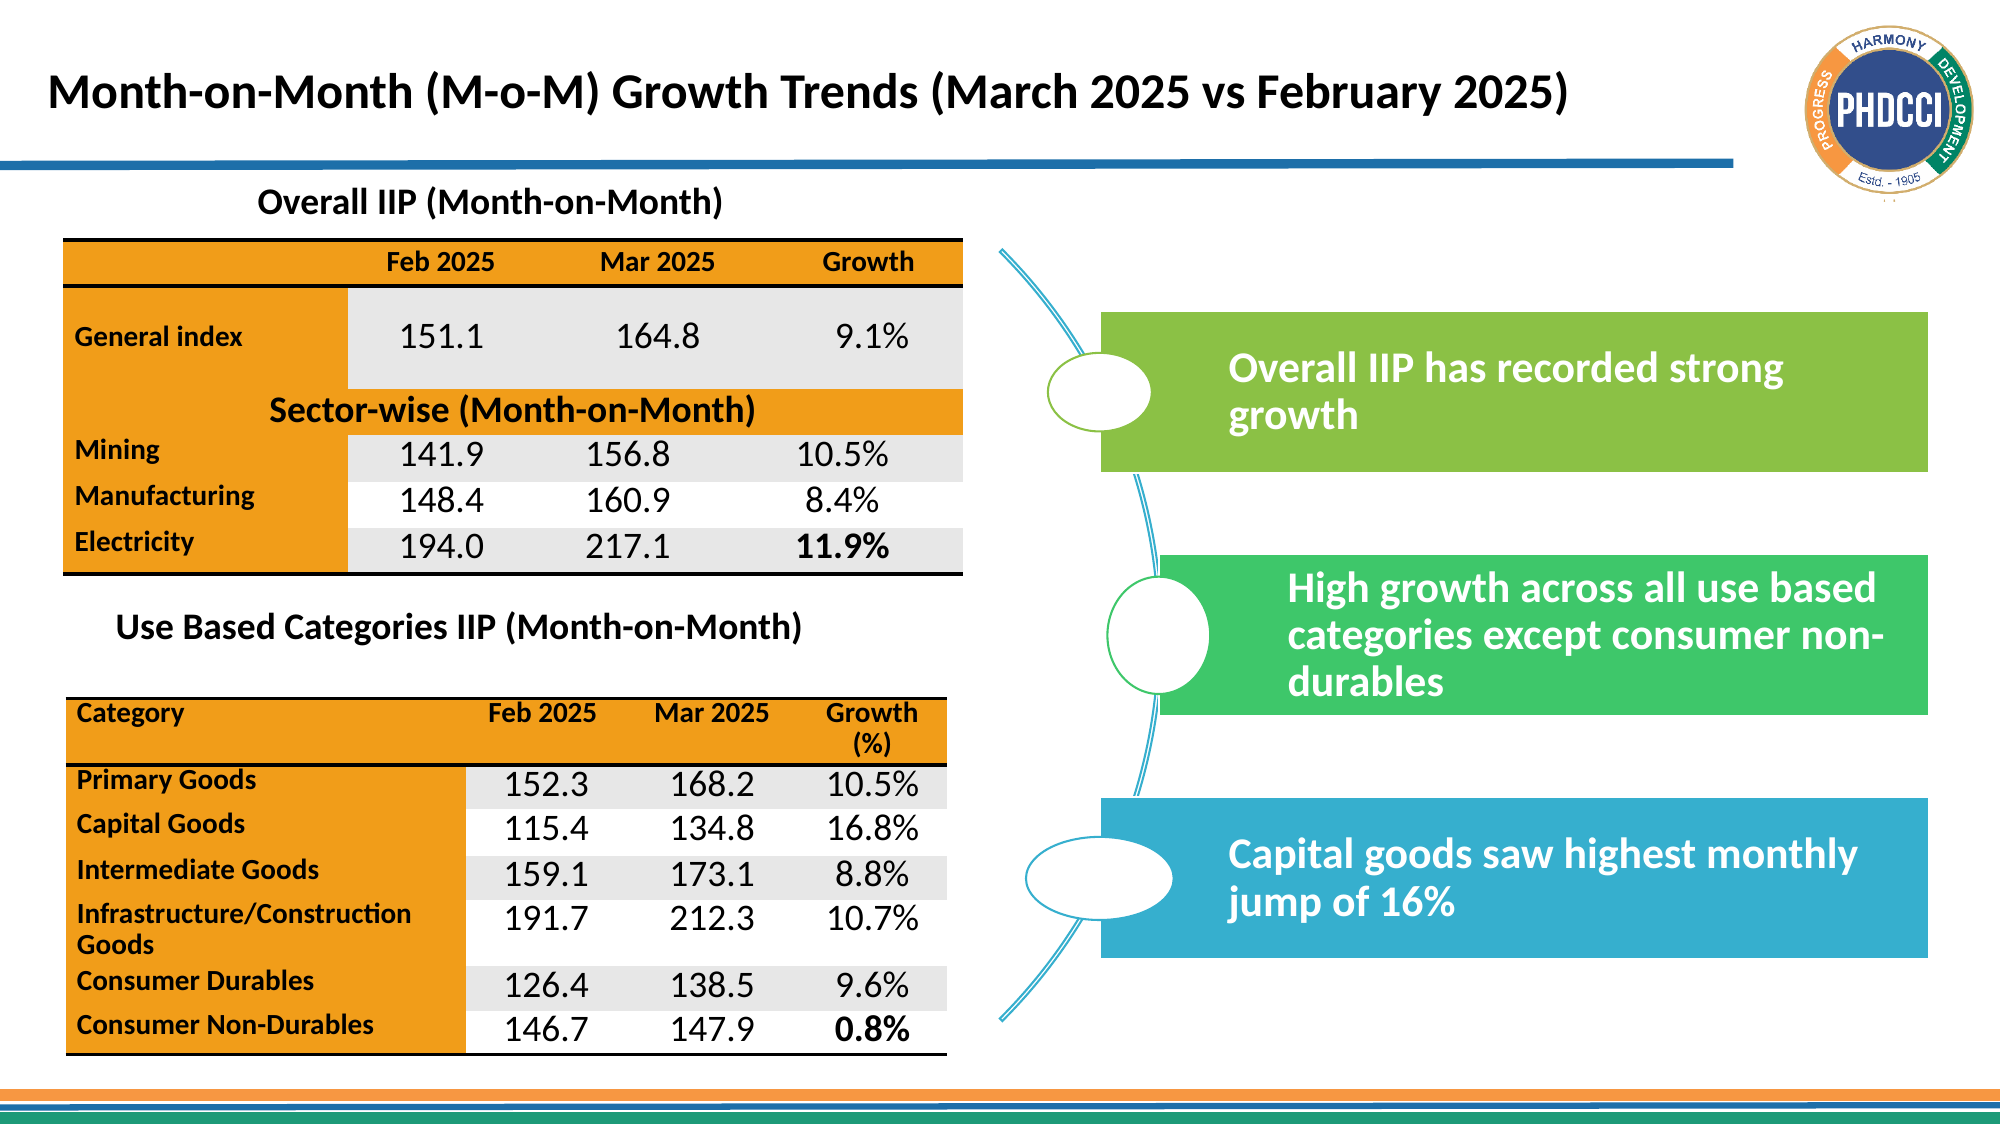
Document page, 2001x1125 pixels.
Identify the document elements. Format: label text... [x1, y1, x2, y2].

table_cell 194.0 [348, 528, 535, 572]
table_cell 151.1 [348, 288, 535, 389]
table_cell Capital Goods [66, 809, 466, 856]
table_header Growth (%) [798, 700, 947, 763]
table_cell Sector-wise (Month-on-Month) [63, 389, 963, 435]
table_cell Primary Goods [66, 767, 466, 809]
table_cell 212.3 [626, 900, 798, 966]
table_cell Intermediate Goods [66, 856, 466, 900]
table_header [63, 242, 348, 284]
table_cell General index [63, 288, 348, 389]
text_box Month-on-Month (M-o-M) Growth Trends (March 2025 vs February 2025) [45, 55, 1732, 119]
table_cell 10.5% [798, 767, 947, 809]
table_cell 0.8% [798, 1011, 947, 1053]
table_cell 8.8% [798, 856, 947, 900]
text_box Overall IIP (Month-on-Month) [100, 169, 882, 230]
table_cell 156.8 [535, 435, 721, 482]
table_header Mar 2025 [626, 700, 798, 763]
table_cell 152.3 [466, 767, 626, 809]
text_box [987, 229, 1941, 1041]
table_cell 147.9 [626, 1011, 798, 1053]
table_header Feb 2025 [466, 700, 626, 763]
picture [1778, 19, 2000, 202]
table_cell 10.7% [798, 900, 947, 966]
table_cell 11.9% [721, 528, 963, 572]
table_cell 148.4 [348, 482, 535, 528]
table_cell 217.1 [535, 528, 721, 572]
table_cell 173.1 [626, 856, 798, 900]
table_cell 126.4 [466, 966, 626, 1011]
table_cell 191.7 [466, 900, 626, 966]
table_cell 115.4 [466, 809, 626, 856]
table_cell 16.8% [798, 809, 947, 856]
table_cell 9.1% [781, 288, 963, 389]
table_header Feb 2025 [348, 242, 535, 284]
table_cell 164.8 [535, 288, 781, 389]
table_cell Consumer Non-Durables [66, 1011, 466, 1053]
table_cell Manufacturing [63, 482, 348, 528]
table_header Mar 2025 [535, 242, 781, 284]
table_cell 10.5% [721, 435, 963, 482]
table_cell 159.1 [466, 856, 626, 900]
text_box Use Based Categories IIP (Month-on-Month) [100, 595, 908, 655]
table_header Category [66, 700, 466, 763]
table_cell 138.5 [626, 966, 798, 1011]
table_cell Infrastructure/Construction Goods [66, 900, 466, 966]
table_cell 8.4% [721, 482, 963, 528]
table_cell Electricity [63, 528, 348, 572]
table_cell 168.2 [626, 767, 798, 809]
table_cell 141.9 [348, 435, 535, 482]
table_cell 146.7 [466, 1011, 626, 1053]
table_cell 134.8 [626, 809, 798, 856]
table_cell 9.6% [798, 966, 947, 1011]
table_cell 160.9 [535, 482, 721, 528]
table_cell Mining [63, 435, 348, 482]
table_header Growth [781, 242, 963, 284]
table_cell Consumer Durables [66, 966, 466, 1011]
list [45, 210, 988, 1014]
